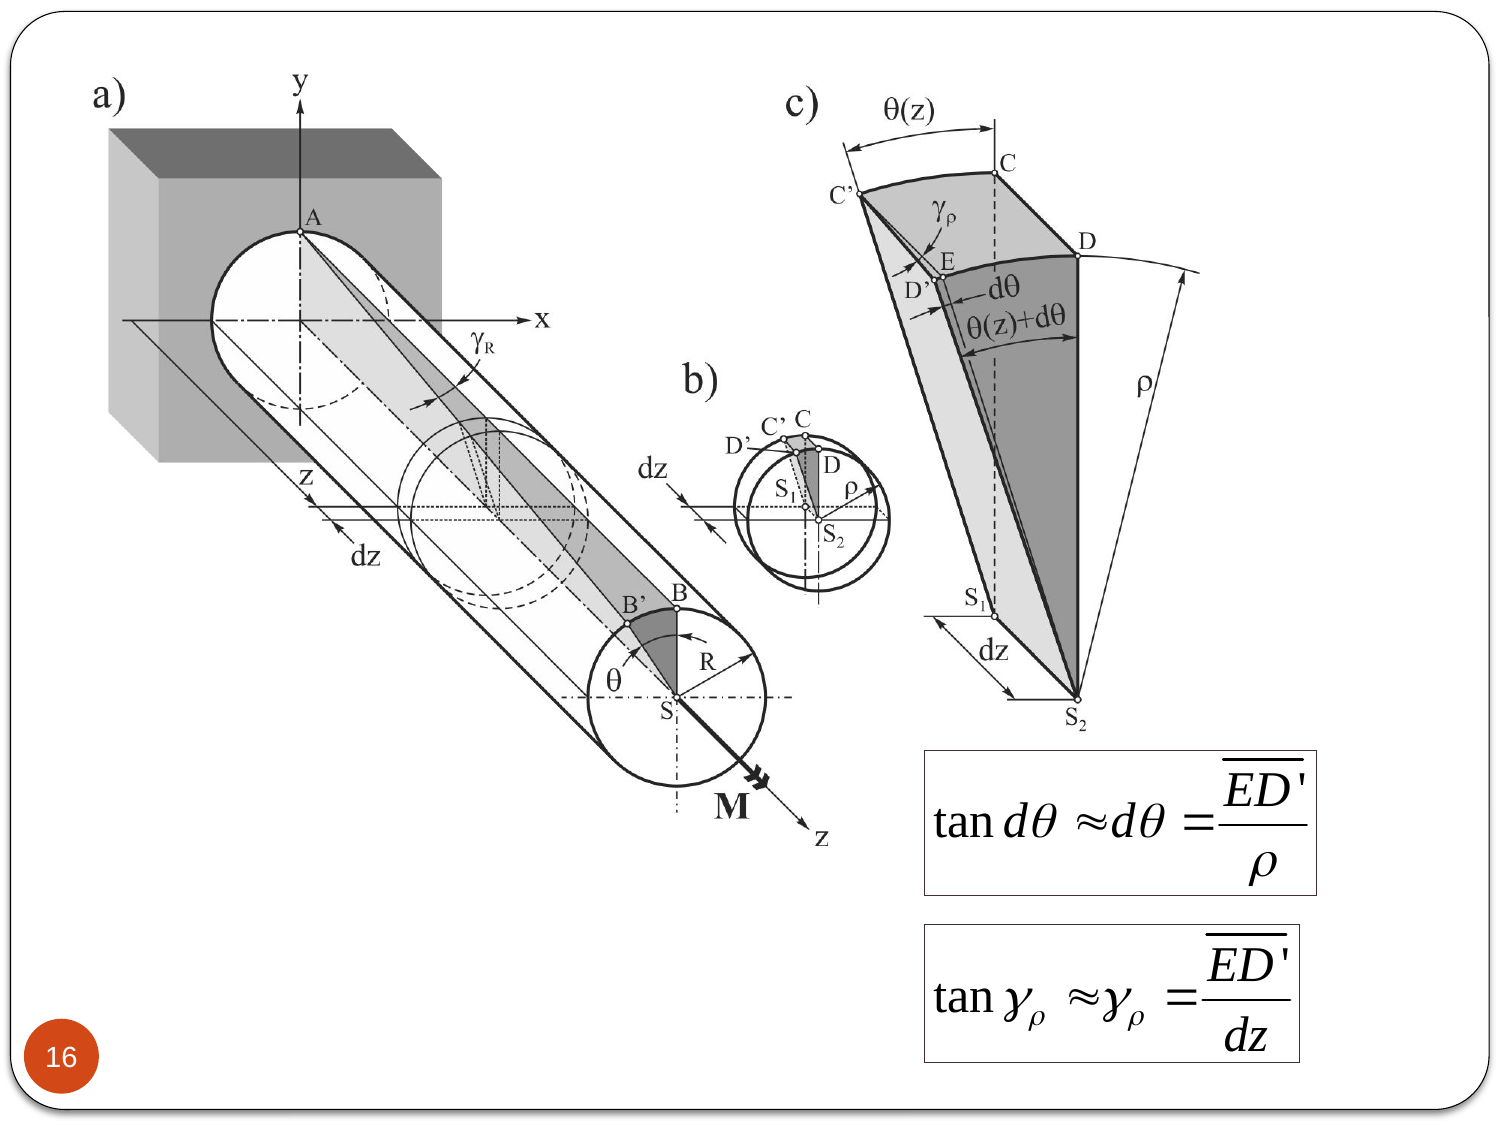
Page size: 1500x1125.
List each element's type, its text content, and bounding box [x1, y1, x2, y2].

picture [91, 74, 1201, 847]
slide_number 16 [23, 1018, 99, 1094]
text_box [924, 749, 1317, 897]
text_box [924, 924, 1301, 1063]
